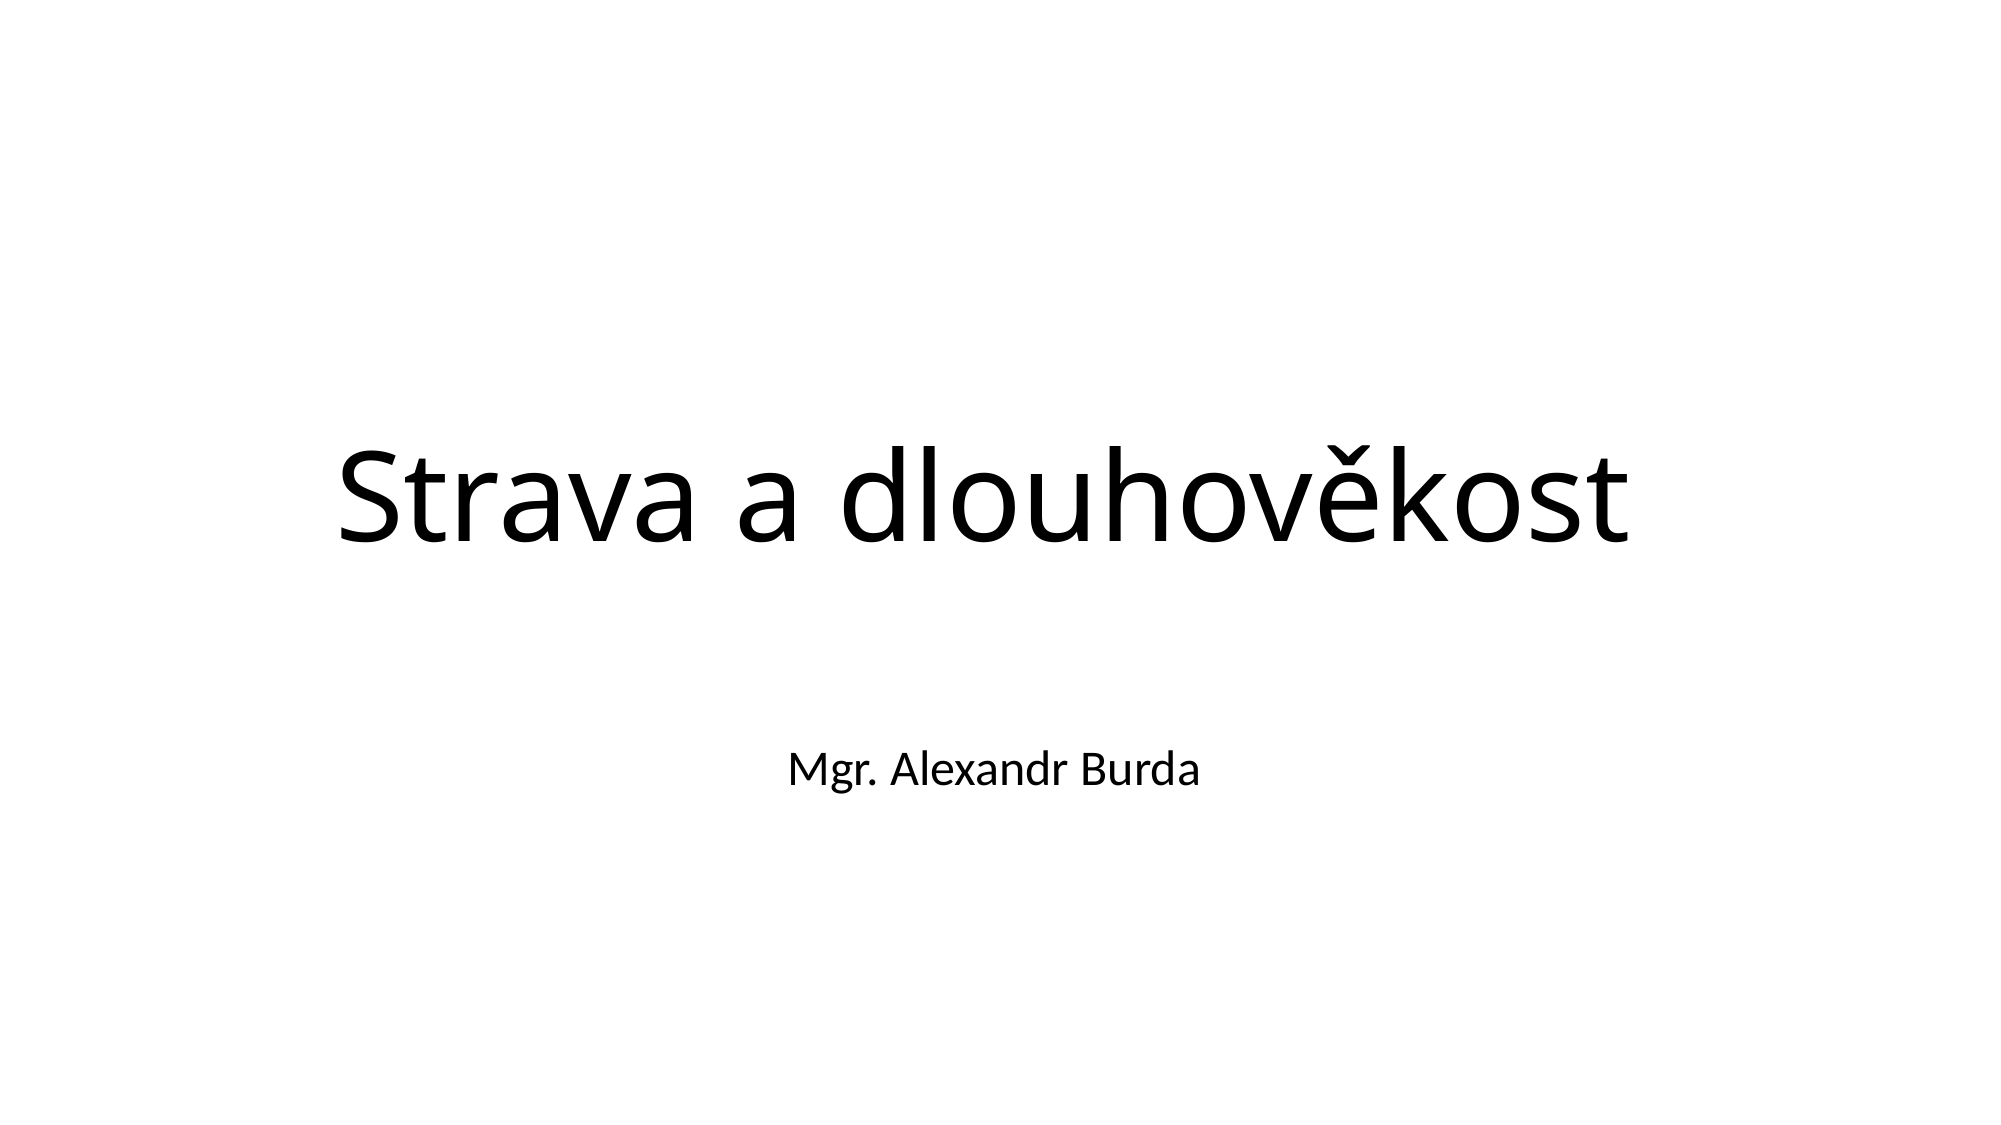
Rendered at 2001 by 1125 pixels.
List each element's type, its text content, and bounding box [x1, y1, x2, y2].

subtitle Mgr. Alexandr Burda [249, 734, 1750, 863]
title Strava a dlouhověkost [249, 184, 1750, 576]
